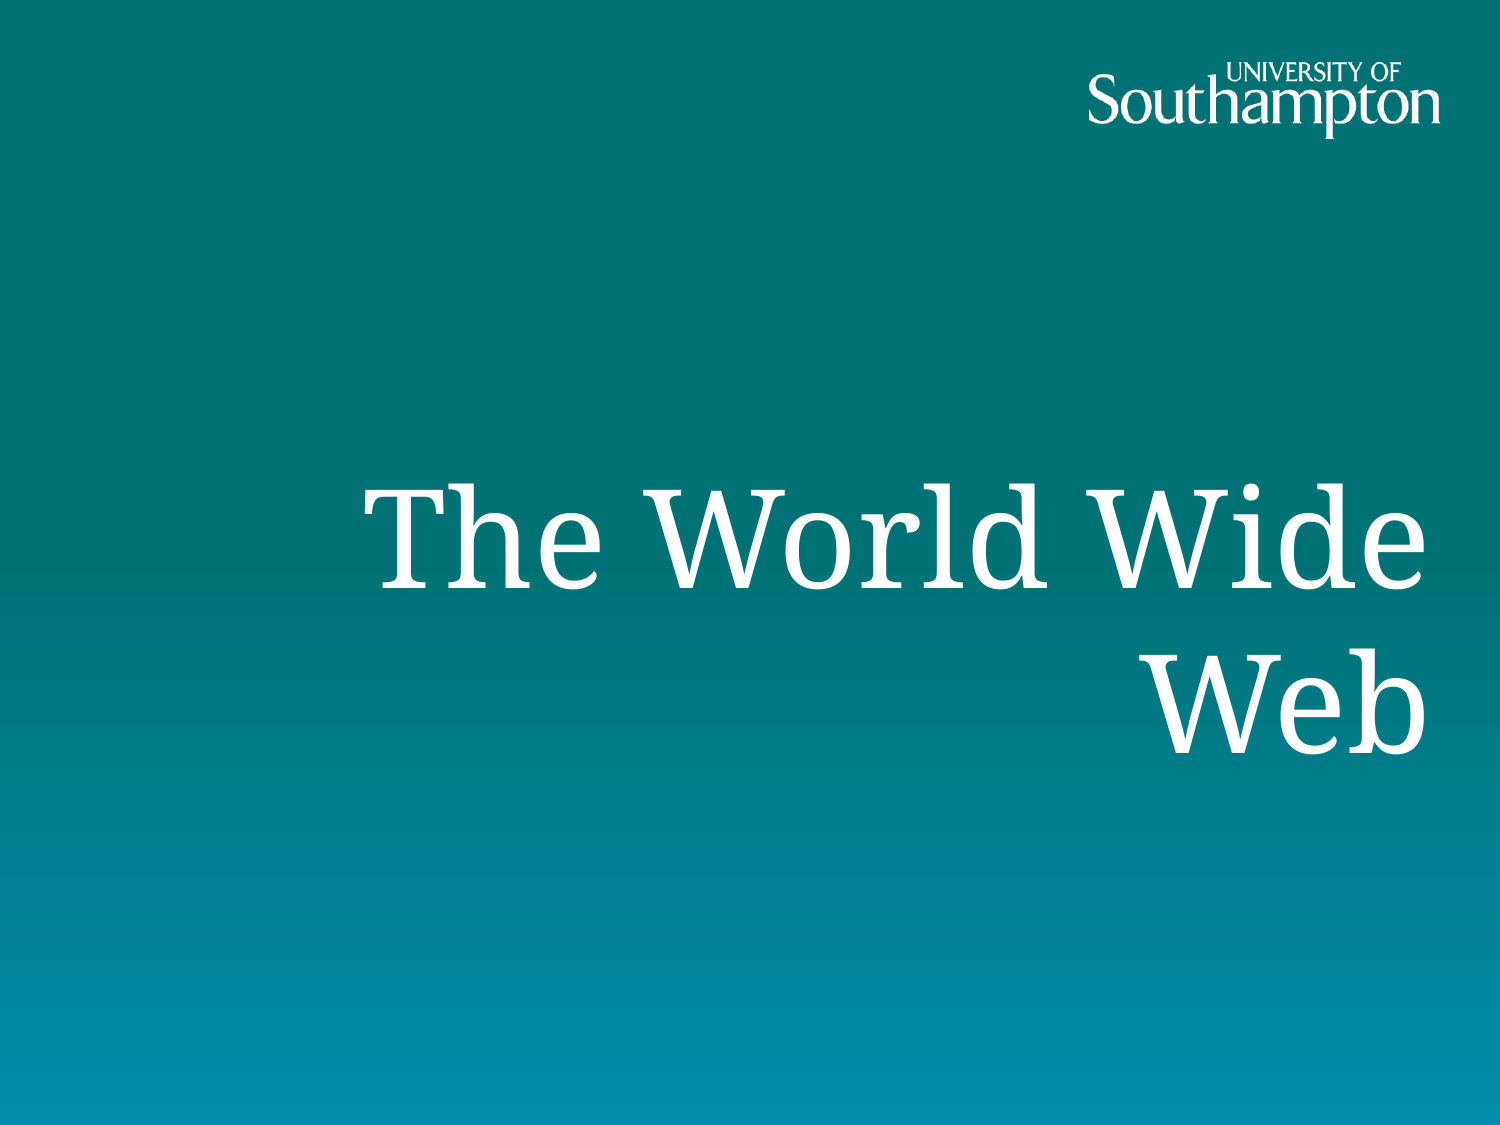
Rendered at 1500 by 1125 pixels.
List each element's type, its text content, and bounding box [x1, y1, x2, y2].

title The World Wide Web [52, 278, 1448, 954]
picture [1089, 62, 1441, 139]
